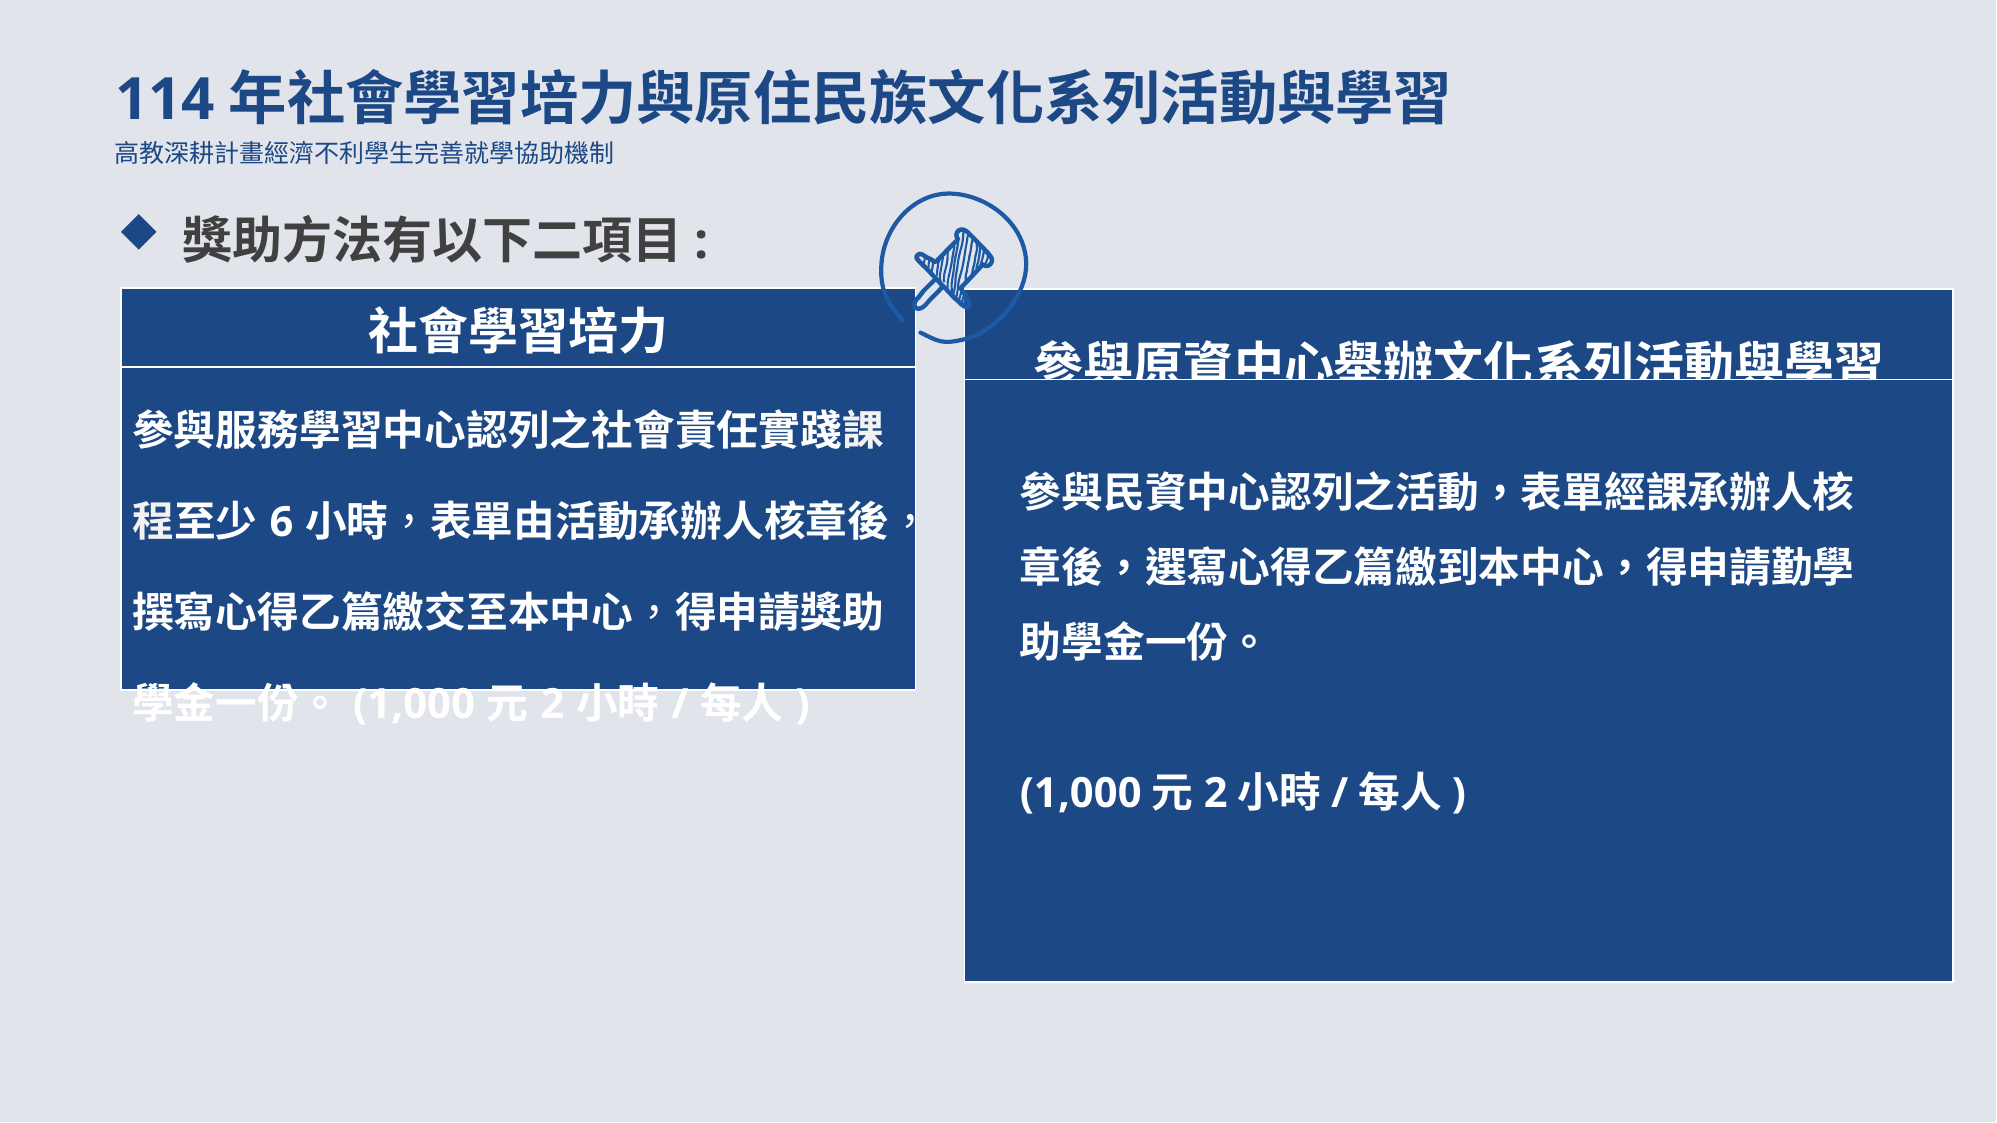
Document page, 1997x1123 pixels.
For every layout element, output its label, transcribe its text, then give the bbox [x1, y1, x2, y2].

table_header 社會學習培力 [122, 289, 915, 366]
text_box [880, 192, 1027, 341]
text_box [120, 170, 881, 278]
table_cell 參與服務學習中心認列之社會責任實踐課程至少6小時，表單由活動承辦人核章後，撰寫心得乙篇繳交至本中心，得申請獎助學金一份。(1,000元2小時/每人) [122, 368, 915, 689]
text_box 參與民資中心認列之活動，表單經課承辦人核章後，選寫心得乙篇繳到本中心，得申請勤學助學金一份。 (1,000元2小時/每人) [1004, 383, 1885, 824]
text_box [99, 53, 1956, 211]
table_header 參與原資中心舉辦文化系列活動與學習 [965, 290, 1952, 379]
table_cell [965, 380, 1952, 981]
